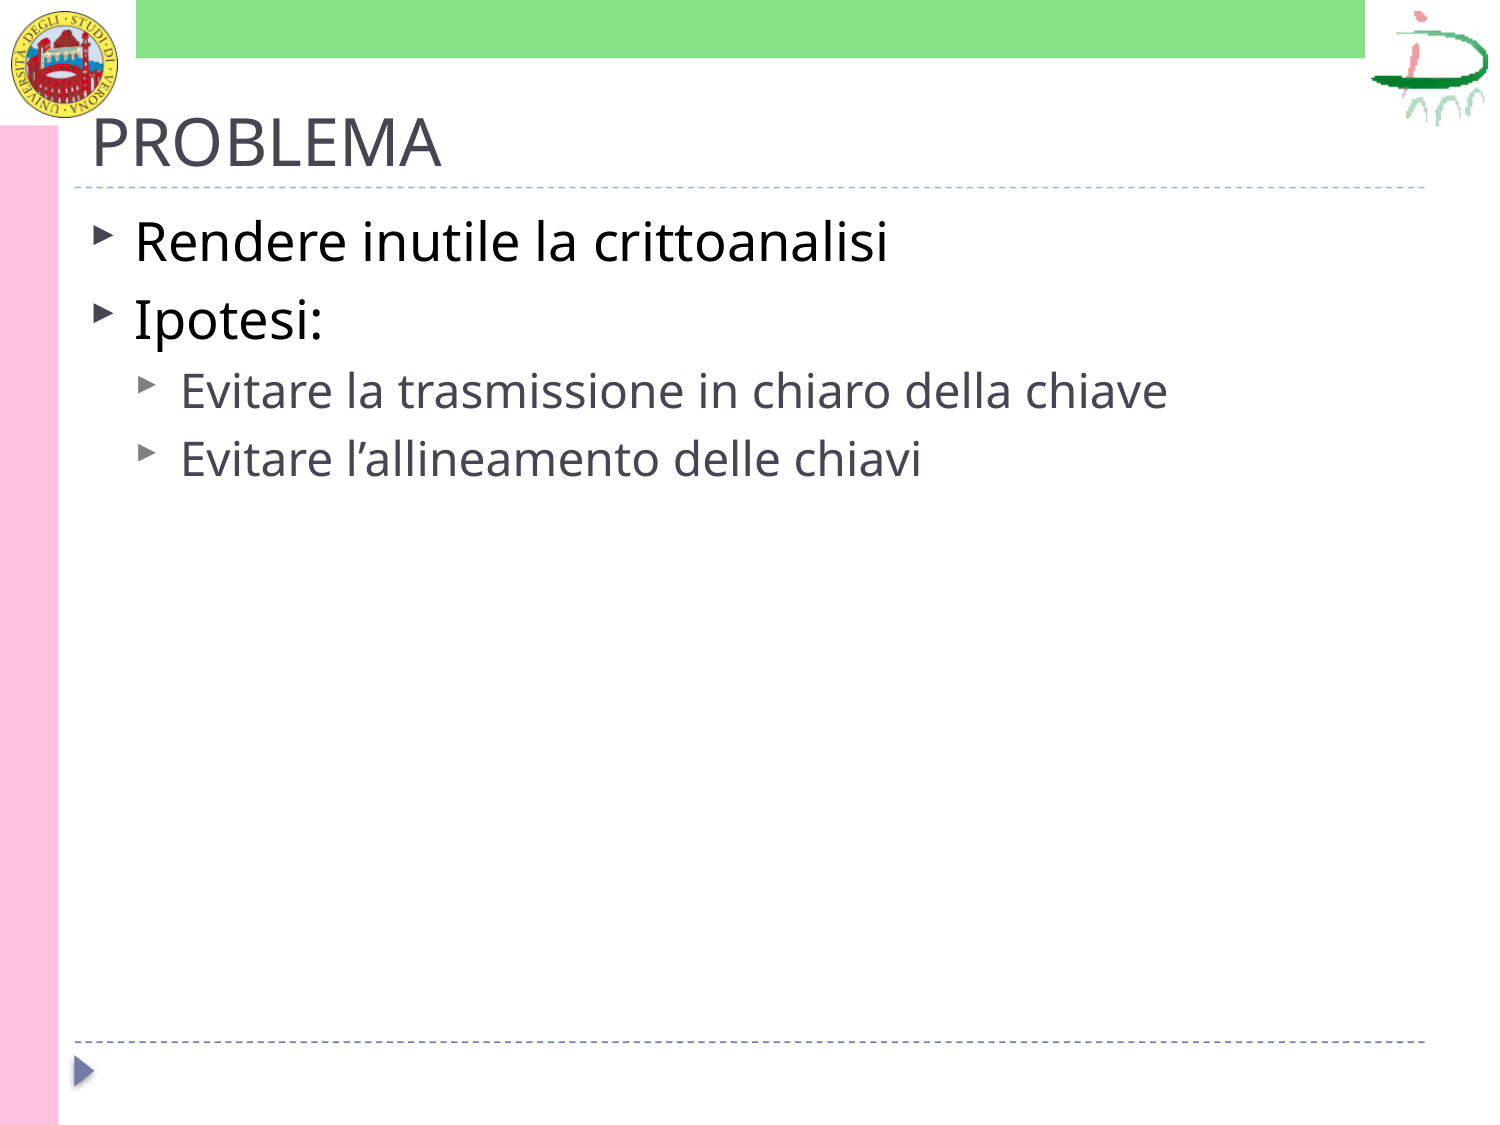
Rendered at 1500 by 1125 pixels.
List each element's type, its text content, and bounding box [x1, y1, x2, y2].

picture [11, 11, 118, 118]
picture [1371, 11, 1489, 129]
list Rendere inutile la crittoanalisi Ipotesi: Evitare la trasmissione in chiaro della chiave Evitare l’allineamento delle chiavi [74, 199, 1426, 1011]
title PROBLEMA [74, 81, 1426, 188]
